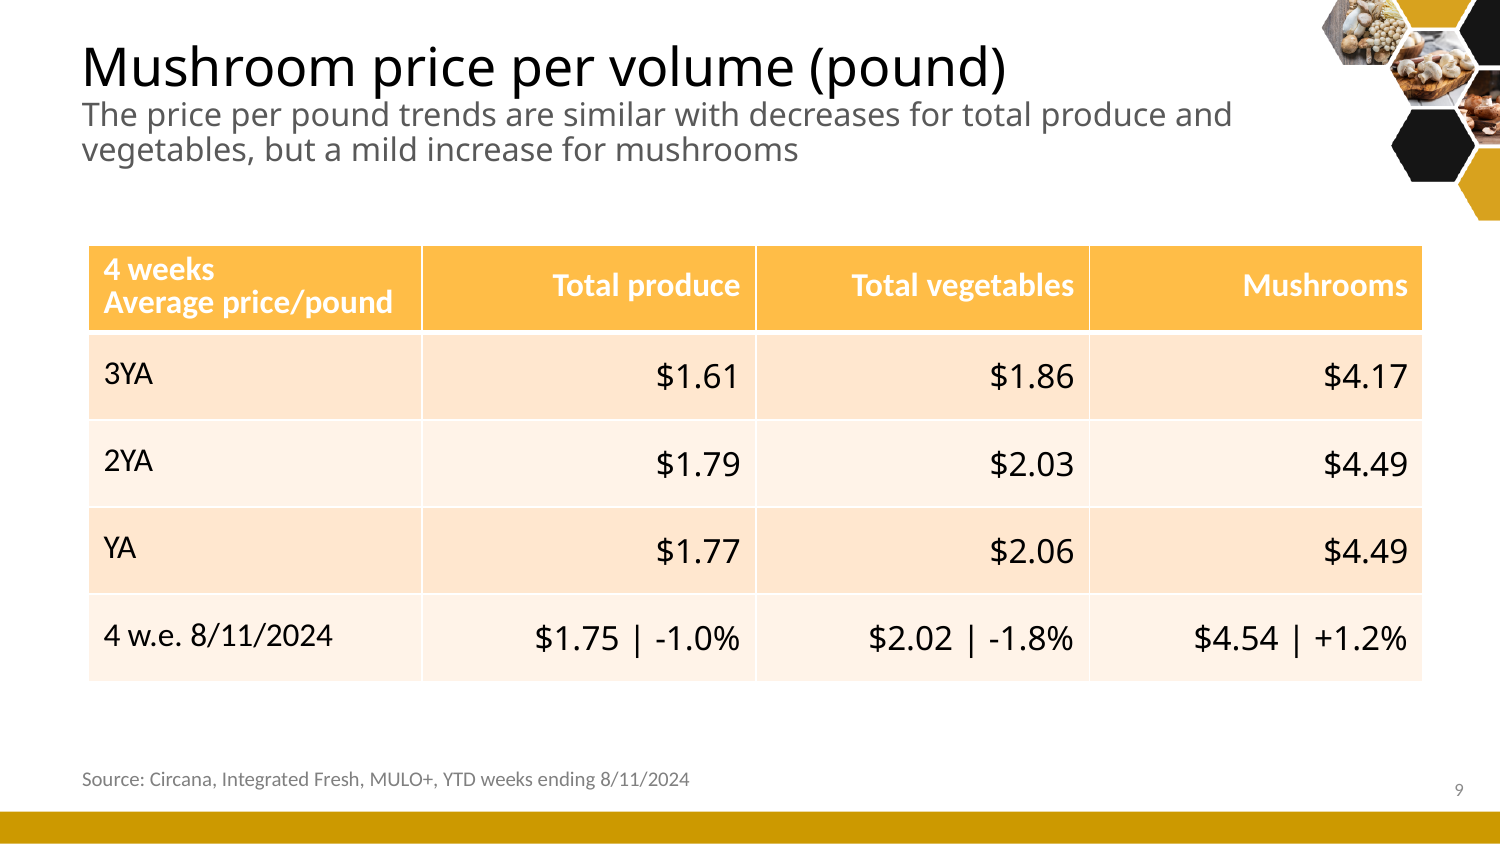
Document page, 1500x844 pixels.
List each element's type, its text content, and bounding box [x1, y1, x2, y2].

table_header 4 weeks Average price/pound [89, 246, 421, 330]
table_cell $1.77 [423, 508, 755, 593]
table_cell $4.17 [1090, 335, 1422, 419]
table_header Total vegetables [757, 246, 1089, 330]
table_cell $1.86 [757, 335, 1089, 419]
table_cell $1.75 | -1.0% [423, 595, 755, 681]
table_cell $2.02 | -1.8% [757, 595, 1089, 681]
title Mushroom price per volume (pound) The price per pound trends are similar with decreases for total produce and vegetables, but a mild increase for mushrooms [66, 32, 1378, 176]
table_cell 3YA [89, 335, 421, 419]
table_cell $4.54 | +1.2% [1090, 595, 1422, 681]
table_cell 4 w.e. 8/11/2024 [89, 595, 421, 681]
table_cell $4.49 [1090, 508, 1422, 593]
slide_number 9 [1141, 766, 1479, 812]
text_box Source: Circana, Integrated Fresh, MULO+, YTD weeks ending 8/11/2024 [67, 757, 705, 798]
table_cell YA [89, 508, 421, 593]
table_cell $1.79 [423, 421, 755, 506]
table_header Mushrooms [1090, 246, 1422, 330]
table_cell 2YA [89, 421, 421, 506]
table_cell $2.03 [757, 421, 1089, 506]
table_cell $2.06 [757, 508, 1089, 593]
table_header Total produce [423, 246, 755, 330]
table_cell $4.49 [1090, 421, 1422, 506]
picture [0, 0, 1500, 811]
table_cell $1.61 [423, 335, 755, 419]
